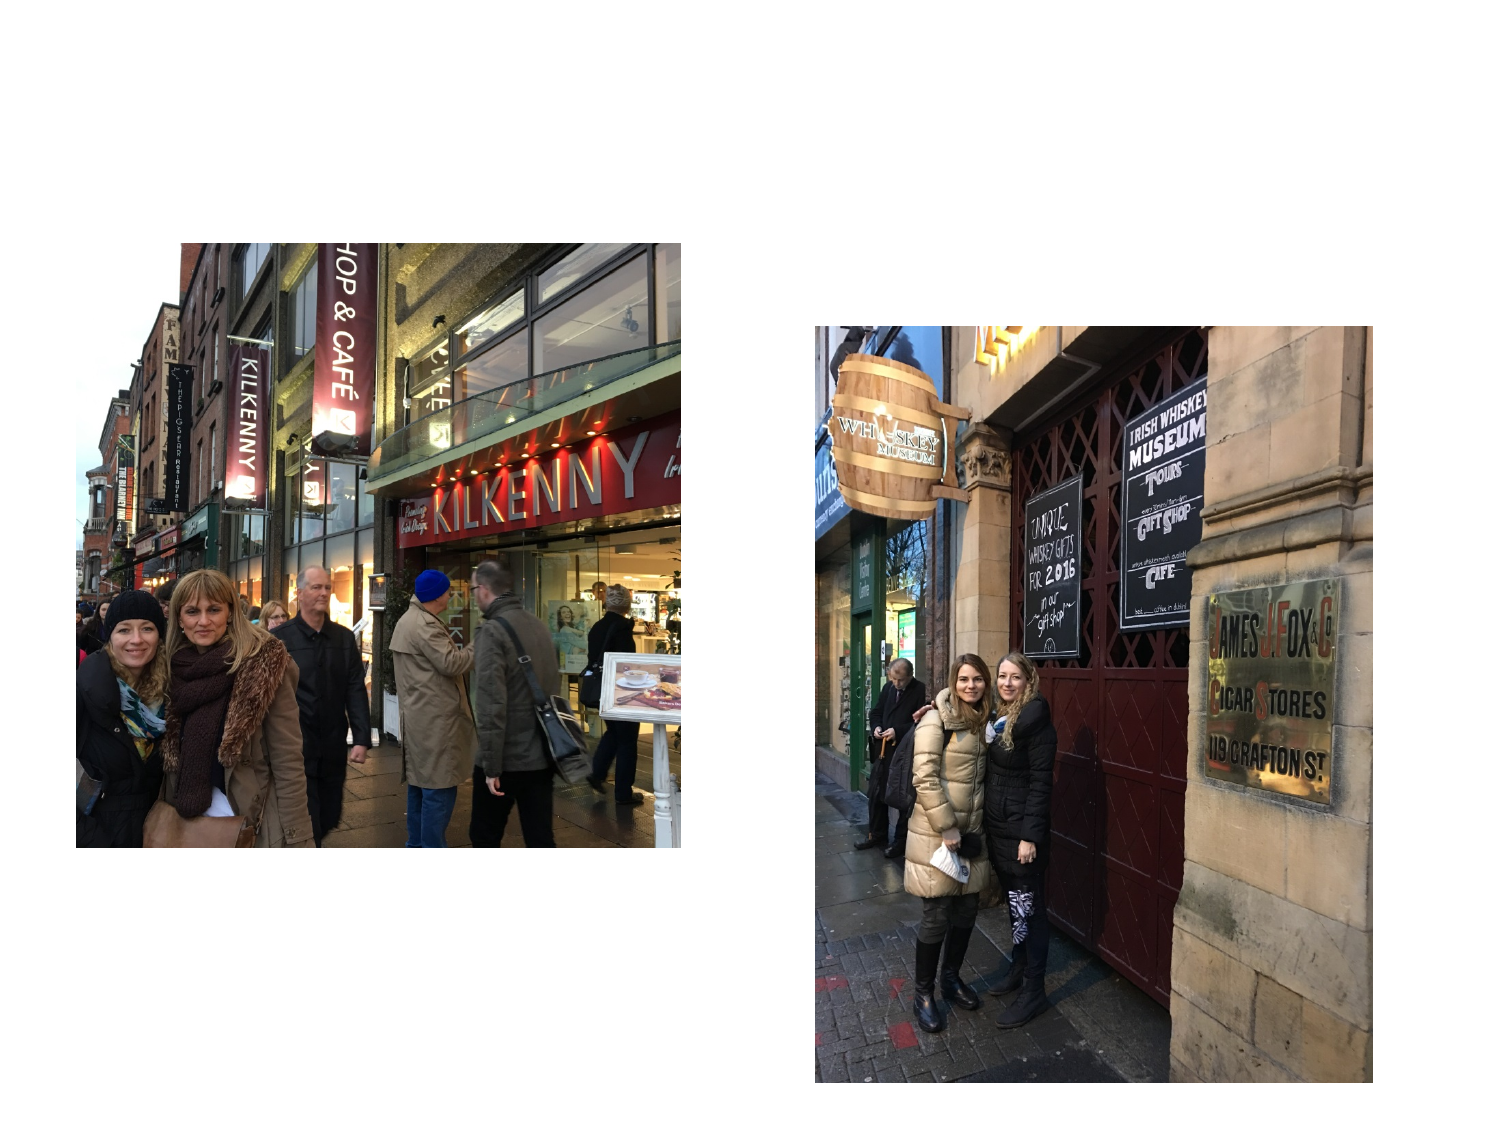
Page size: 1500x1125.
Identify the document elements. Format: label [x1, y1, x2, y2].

list [815, 326, 1373, 1083]
list [76, 243, 681, 848]
